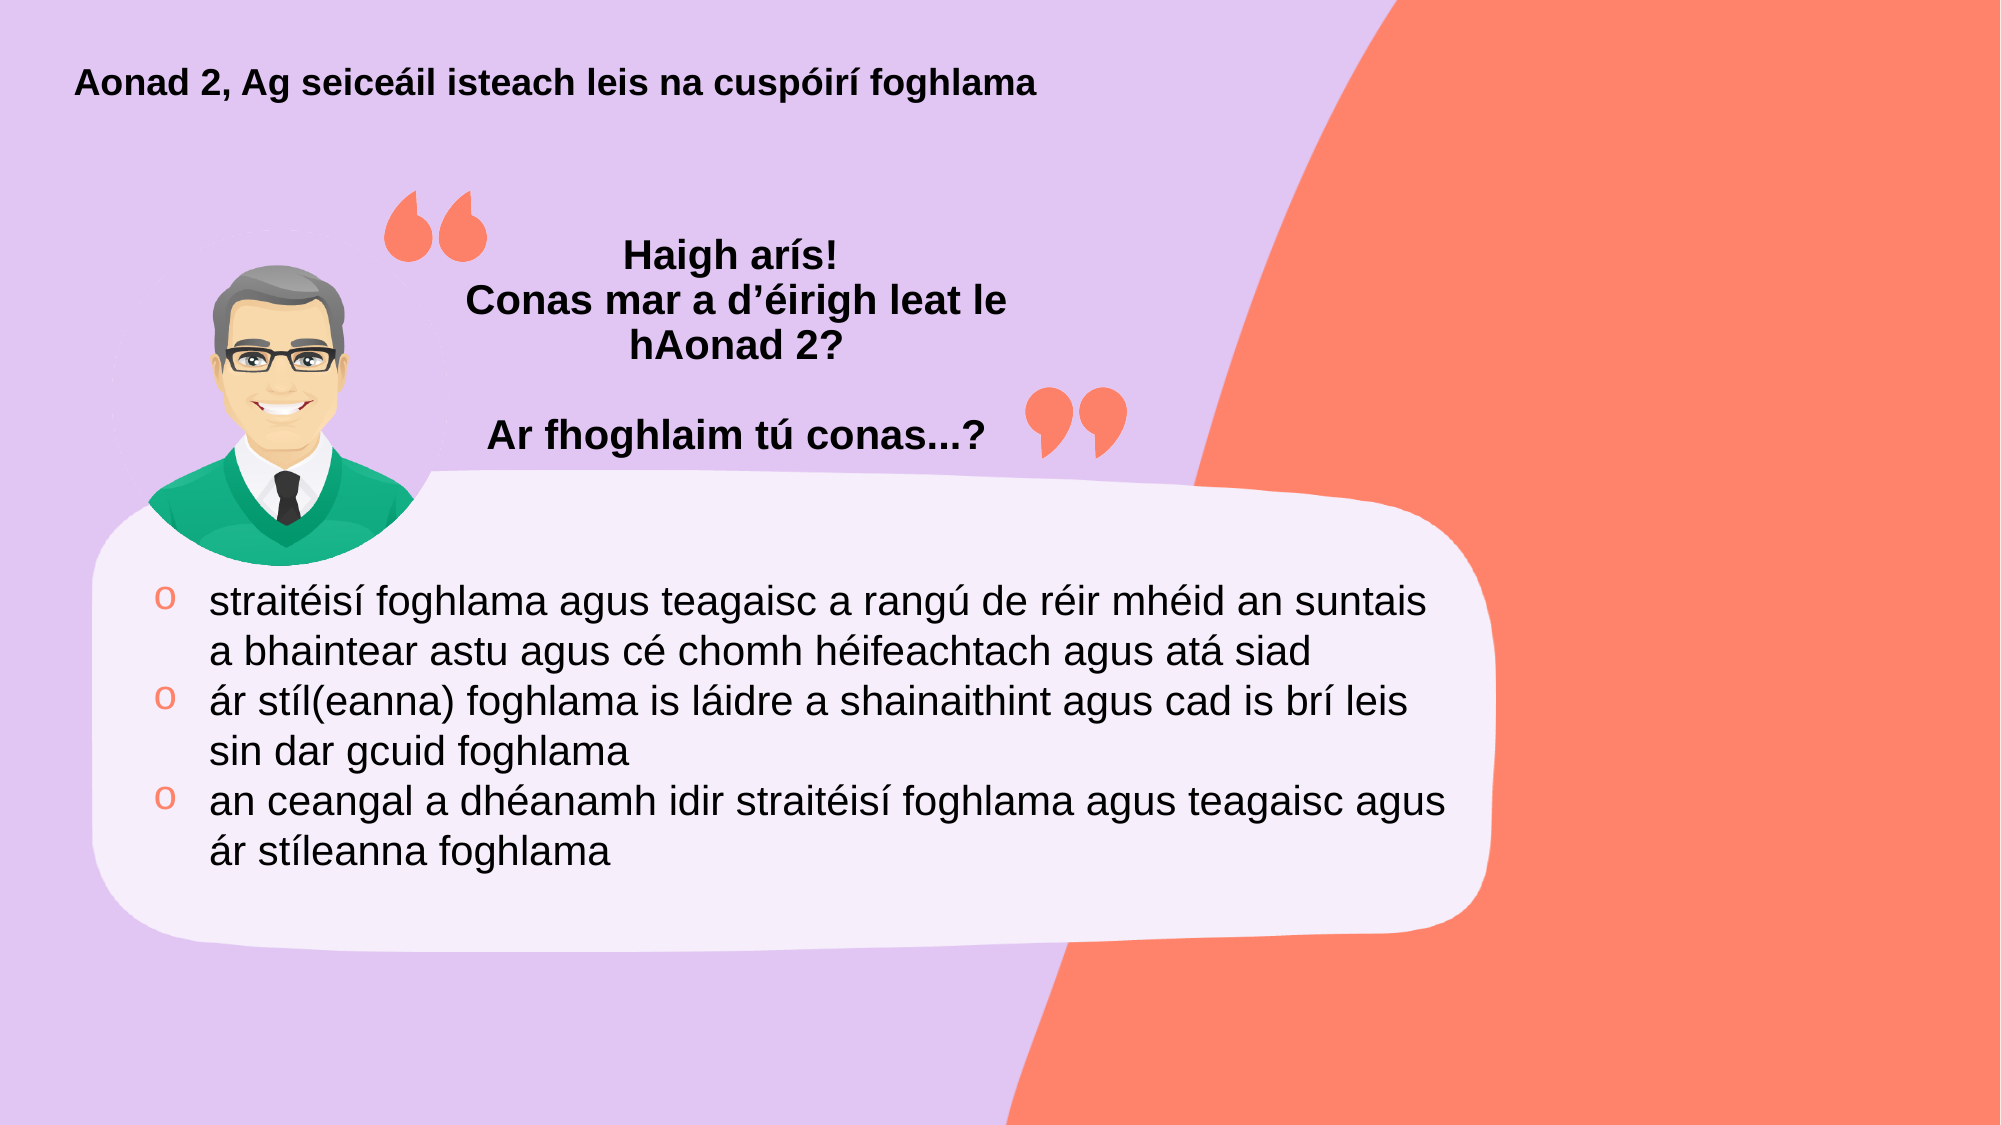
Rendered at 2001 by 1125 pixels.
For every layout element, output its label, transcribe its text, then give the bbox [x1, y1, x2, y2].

text_box Haigh arís! Conas mar a d’éirigh leat le hAonad 2? Ar fhoghlaim tú conas...? [452, 226, 1076, 467]
picture [0, 0, 2001, 1125]
text_box Aonad 2, Ag seiceáil isteach leis na cuspóirí foghlama [58, 53, 1444, 112]
